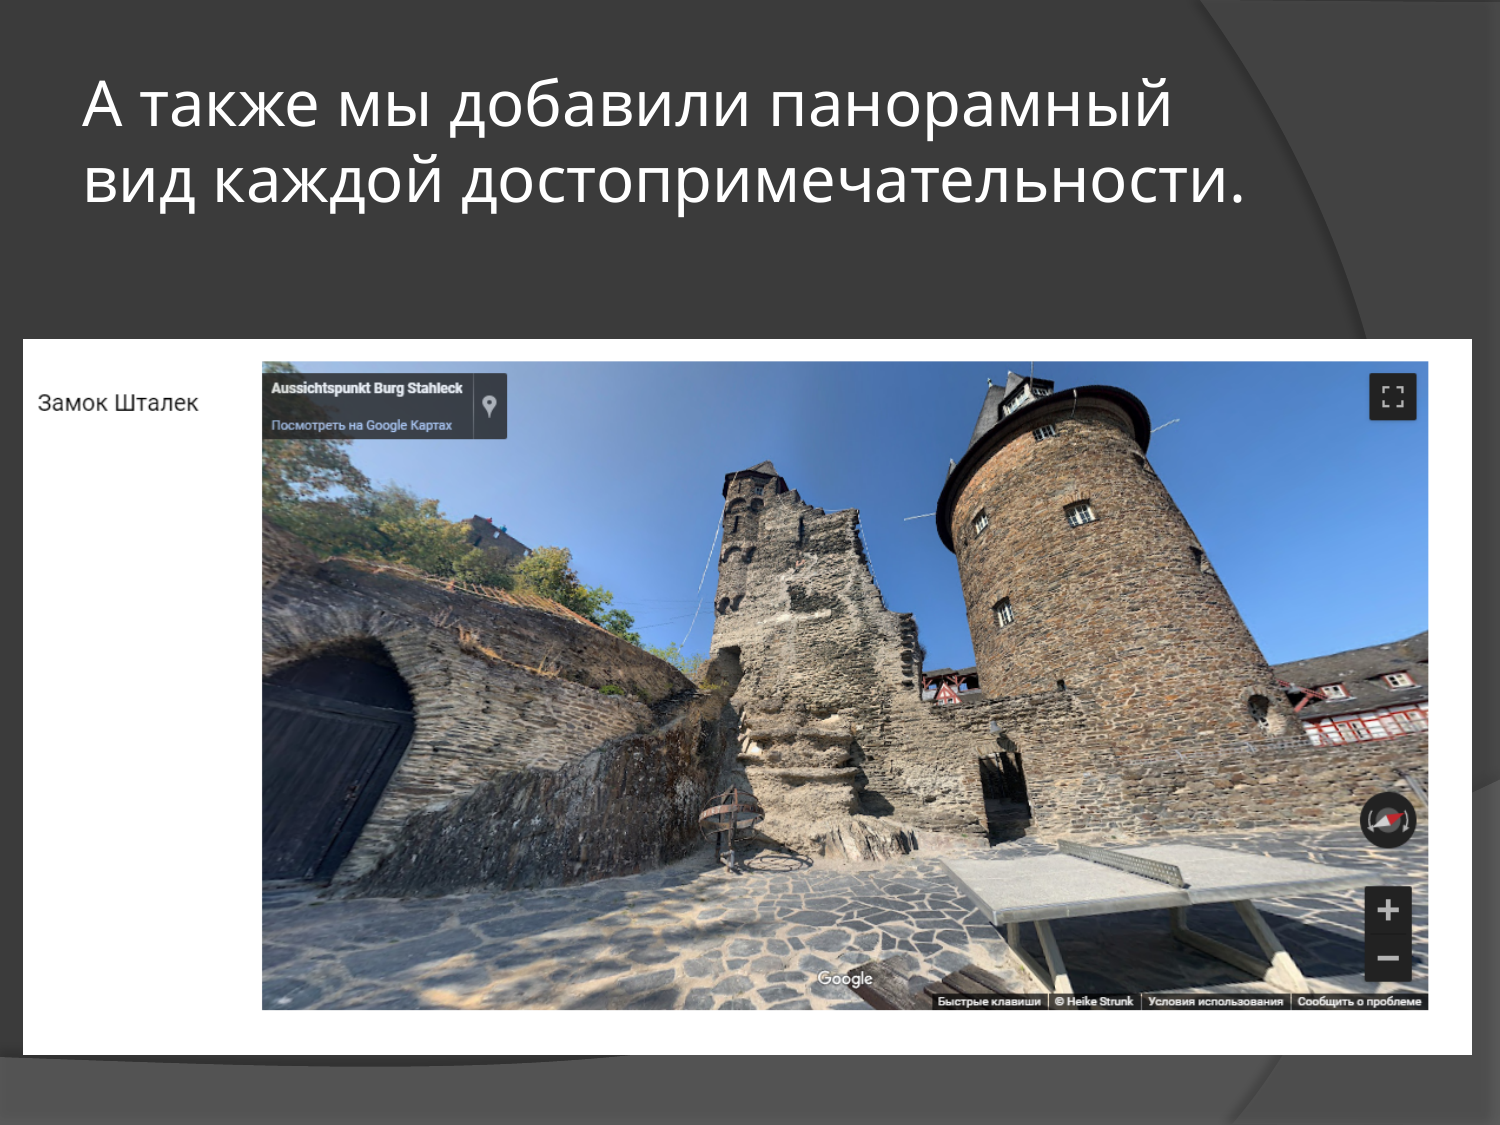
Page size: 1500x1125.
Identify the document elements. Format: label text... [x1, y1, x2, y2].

picture [23, 339, 1473, 1055]
title А также мы добавили панорамный вид каждой достопримечательности. [75, 45, 1300, 233]
